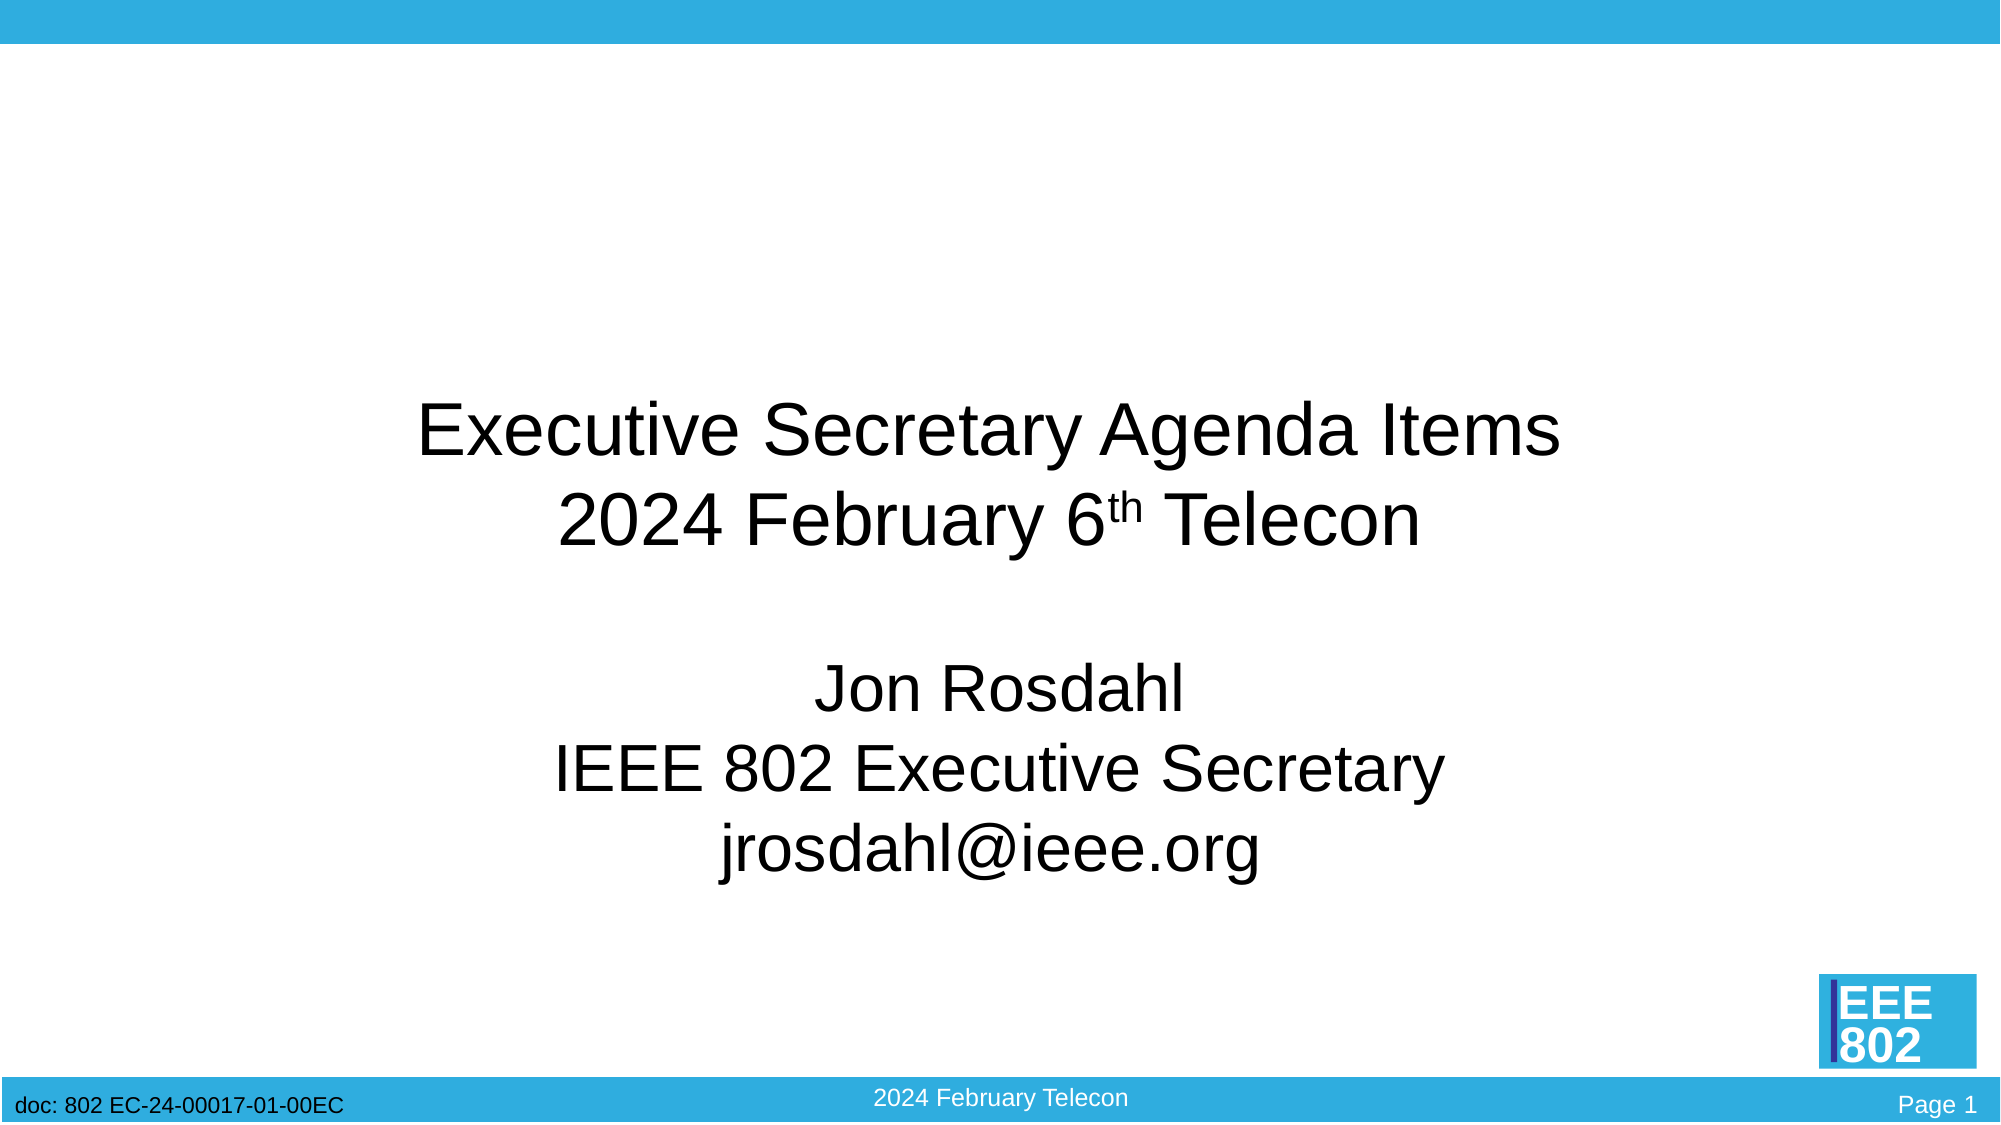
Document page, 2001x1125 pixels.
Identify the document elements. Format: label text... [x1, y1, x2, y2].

subtitle Jon Rosdahl IEEE 802 Executive Secretary jrosdahl@ieee.org [300, 637, 1700, 925]
title Executive Secretary Agenda Items 2024 February 6th Telecon [150, 349, 1850, 591]
